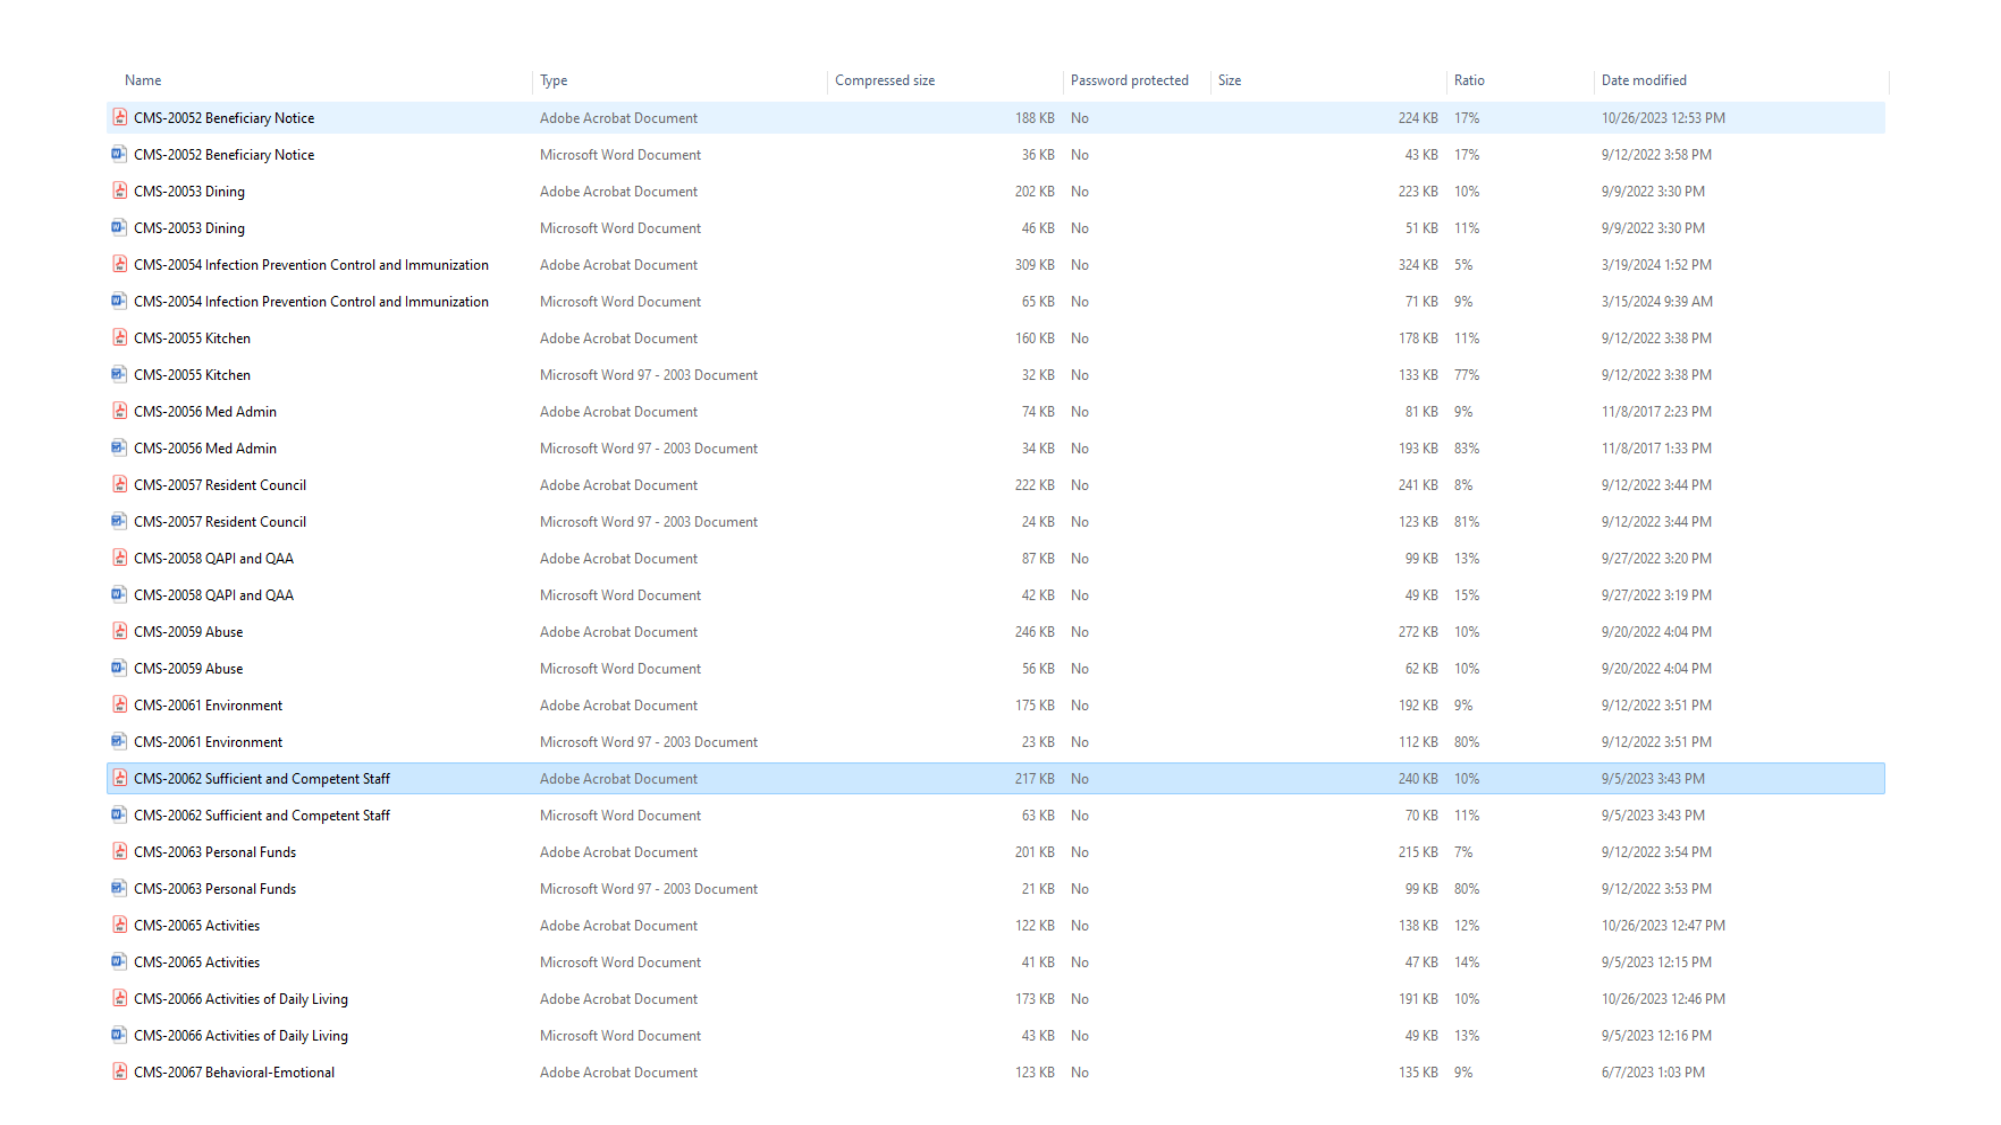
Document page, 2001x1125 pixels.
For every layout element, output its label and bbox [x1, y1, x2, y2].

list [101, 71, 1907, 1095]
